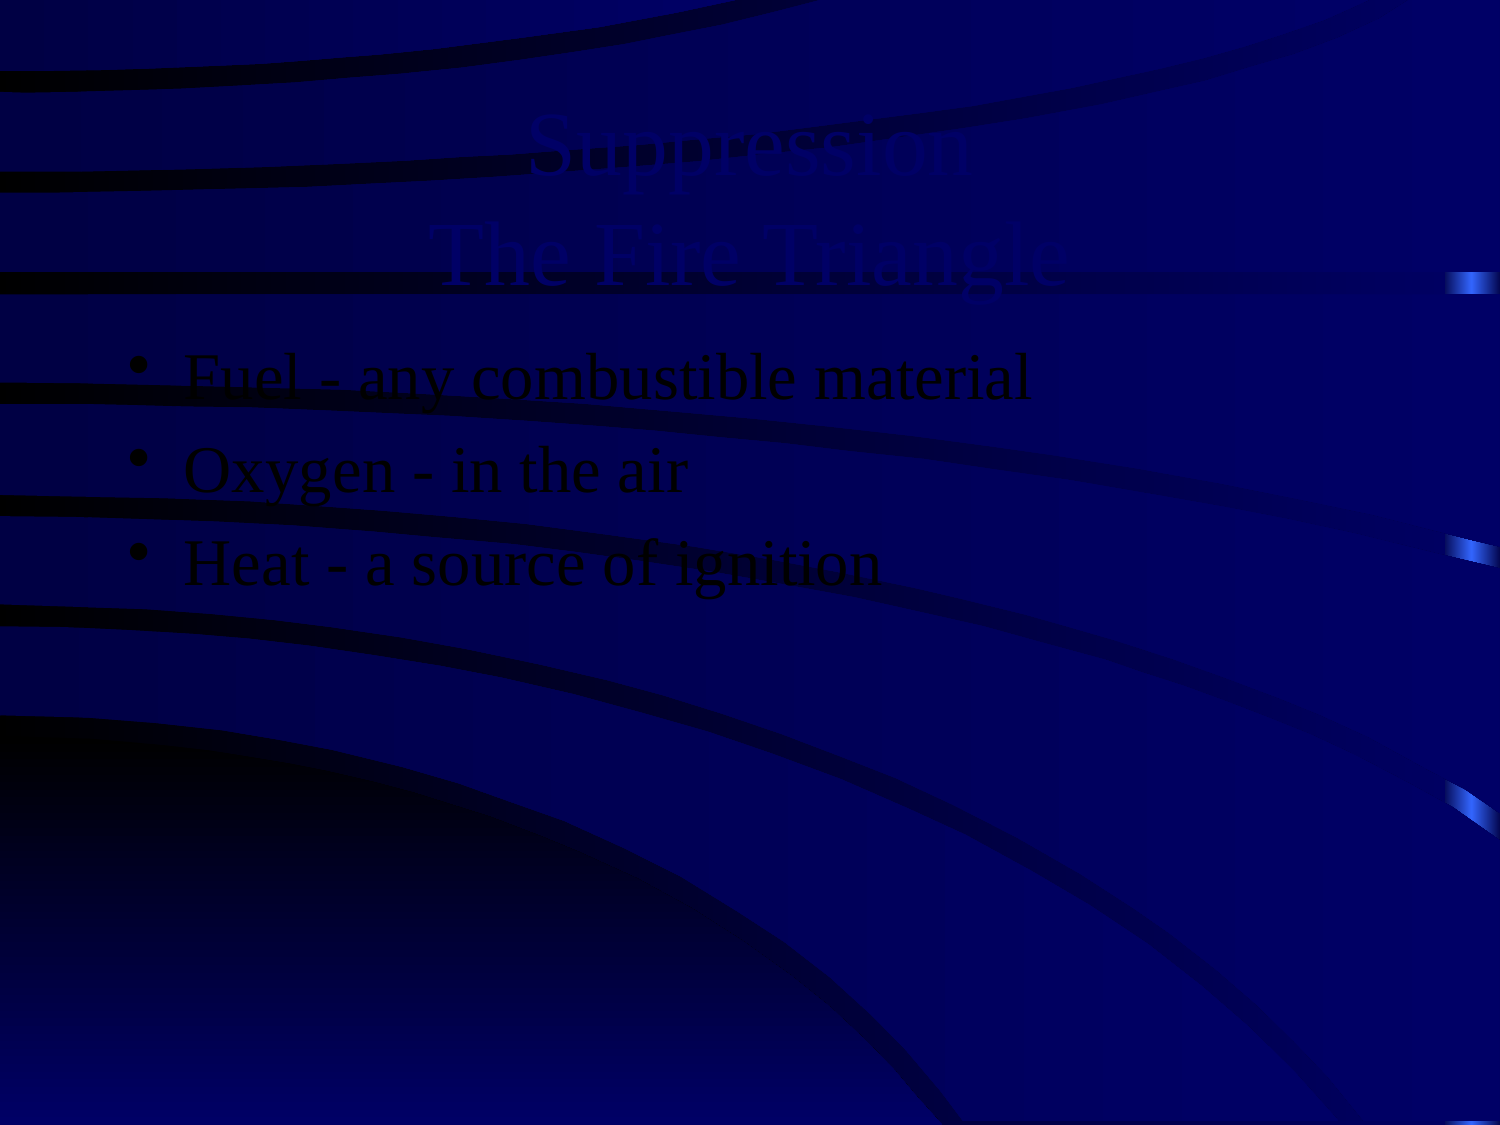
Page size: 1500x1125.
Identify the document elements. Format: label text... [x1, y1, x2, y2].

list Fuel - any combustible material Oxygen - in the air Heat - a source of ignition [112, 324, 1388, 1000]
title Suppression The Fire Triangle [112, 99, 1388, 288]
